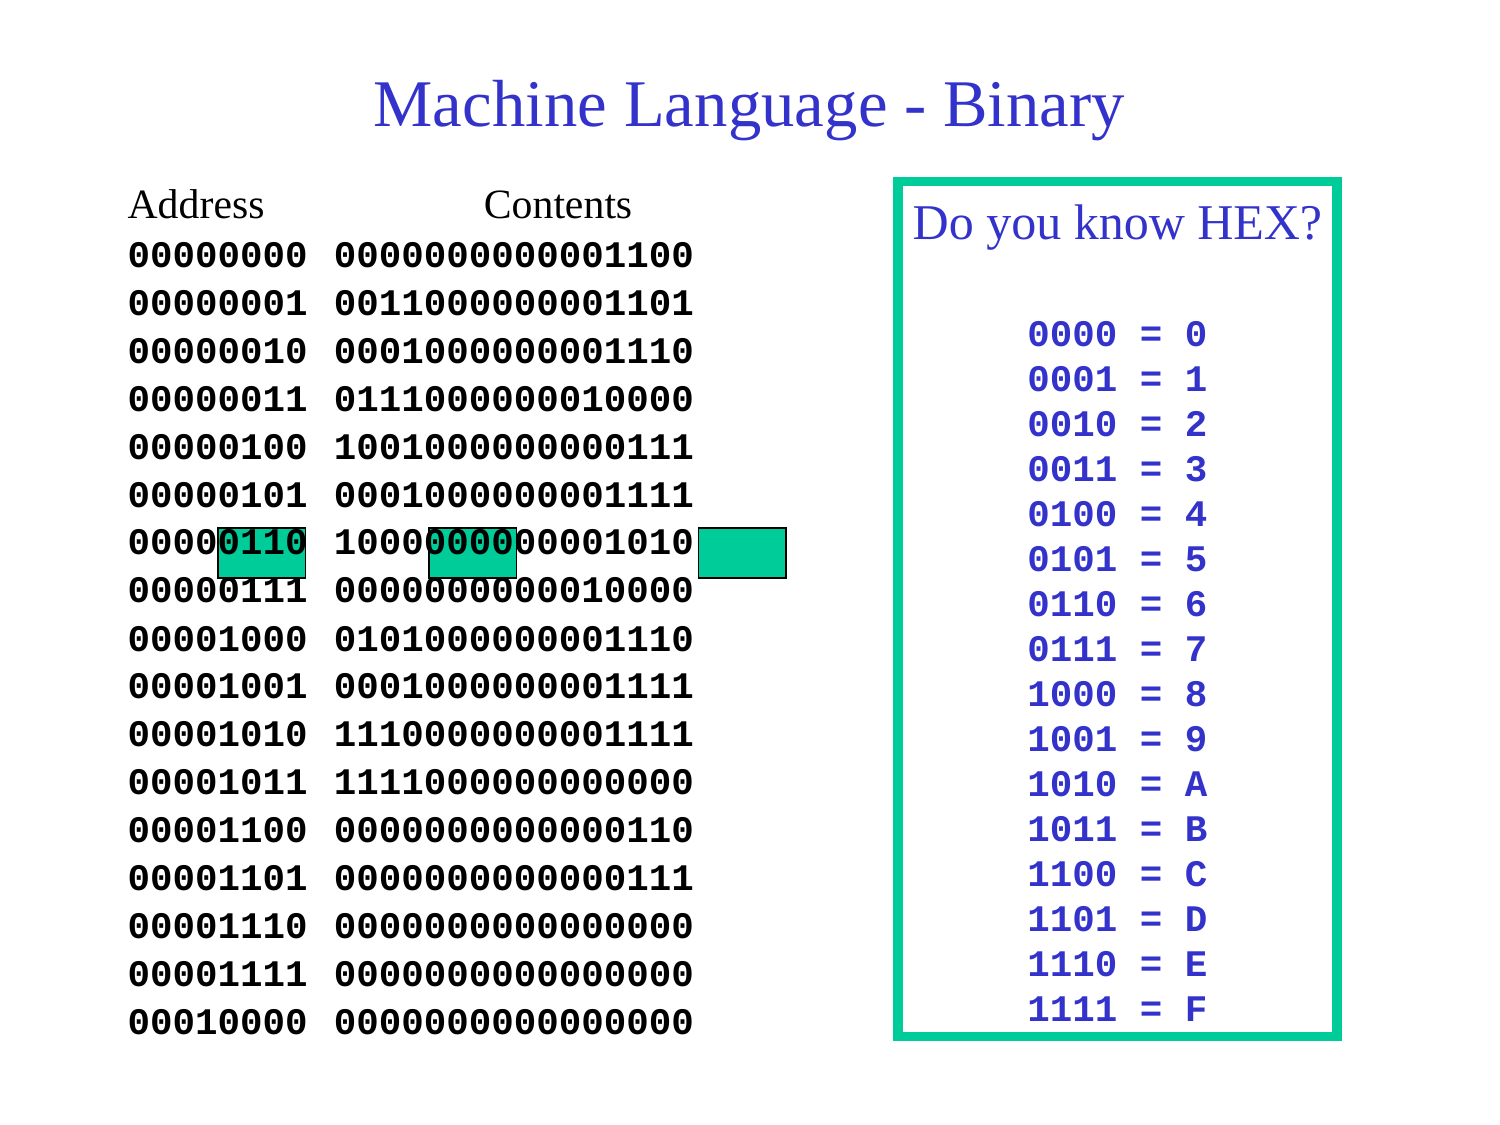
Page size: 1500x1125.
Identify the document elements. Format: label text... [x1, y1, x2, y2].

title Machine Language - Binary [112, 62, 1388, 138]
list Address Contents 00000000 0000000000001100 00000001 0011000000001101 00000010 0001000000001110 00000011 0111000000010000 00000100 1001000000000111 00000101 0001000000001111 00000110 1000000000001010 00000111 0000000000010000 00001000 0101000000001110 00001001 0001000000001111 00001010 1110000000001111 00001011 1111000000000000 00001100 0000000000000110 00001101 0000000000000111 00001110 0000000000000000 00001111 0000000000000000 00010000 0000000000000000 [112, 174, 1388, 1075]
text_box Do you know HEX? 0000 = 0 0001 = 1 0010 = 2 0011 = 3 0100 = 4 0101 = 5 0110 = 6 0111 = 7 1000 = 8 1001 = 9 1010 = A 1011 = B 1100 = C 1101 = D 1110 = E 1111 = F [897, 181, 1337, 1037]
